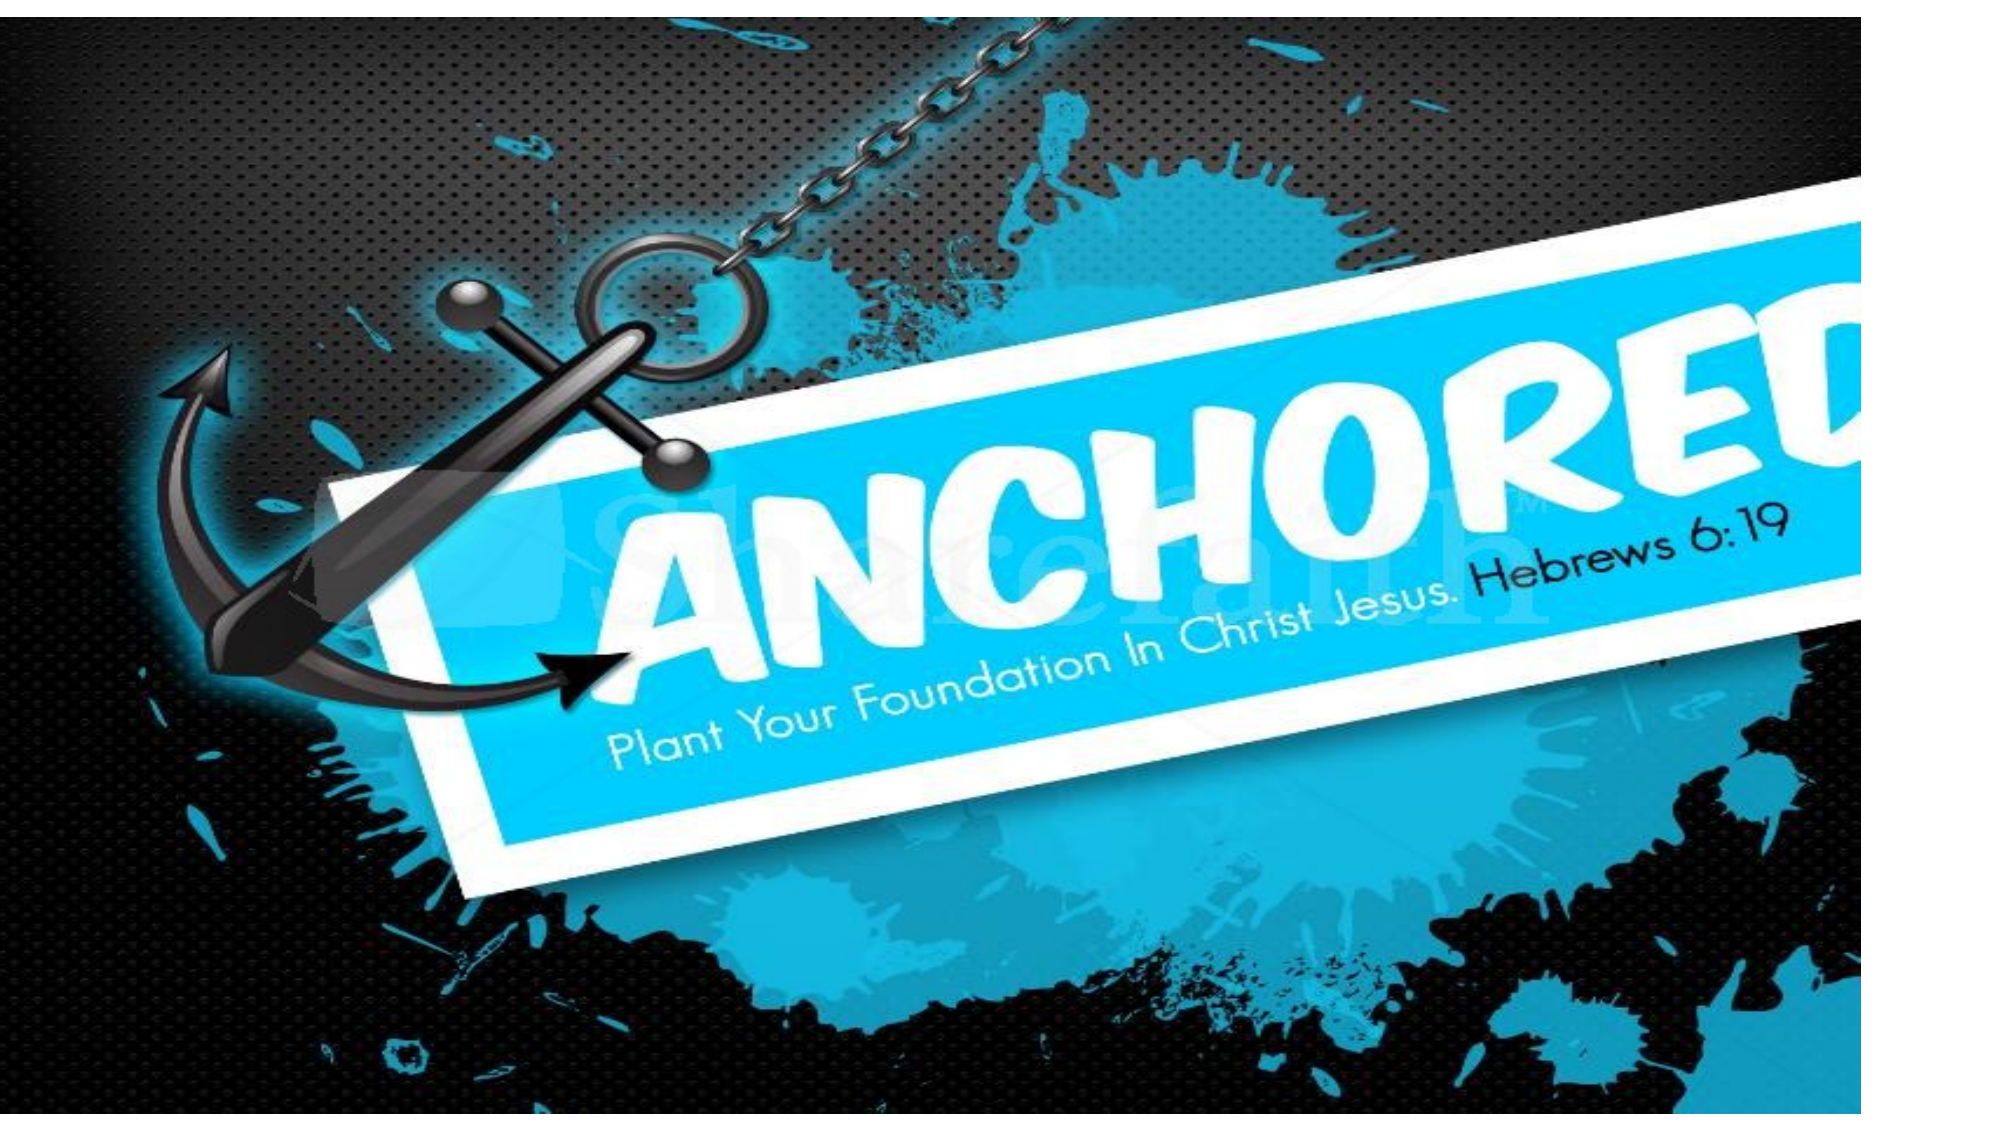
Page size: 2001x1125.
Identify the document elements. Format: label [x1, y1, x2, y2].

list [0, 17, 1861, 1114]
